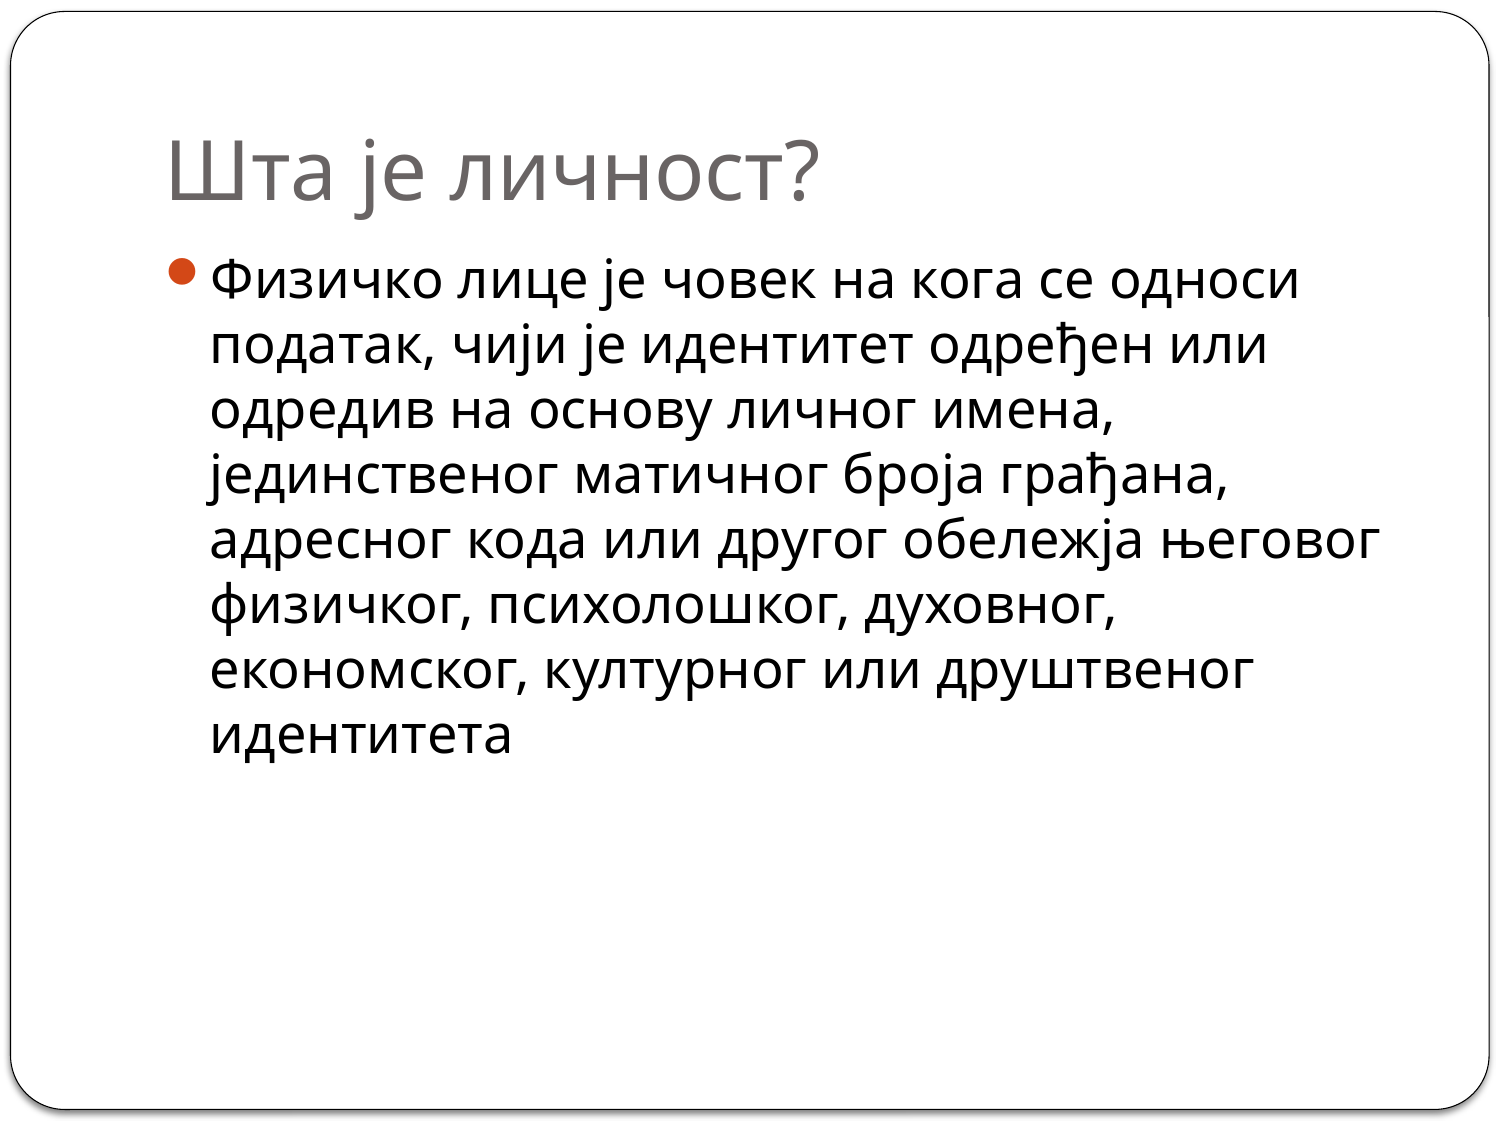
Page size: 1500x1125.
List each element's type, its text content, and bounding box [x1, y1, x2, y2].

title Шта је личност? [150, 45, 1425, 233]
list Физичко лице је човек на кога се односи податак, чији је идентитет одређен или одредив на основу личног имена, јединственог матичног броја грађана, адресног кода или другог обележја његовог физичког, психолошког, духовног, економског, културног или друштвеног идентитета [150, 237, 1425, 988]
